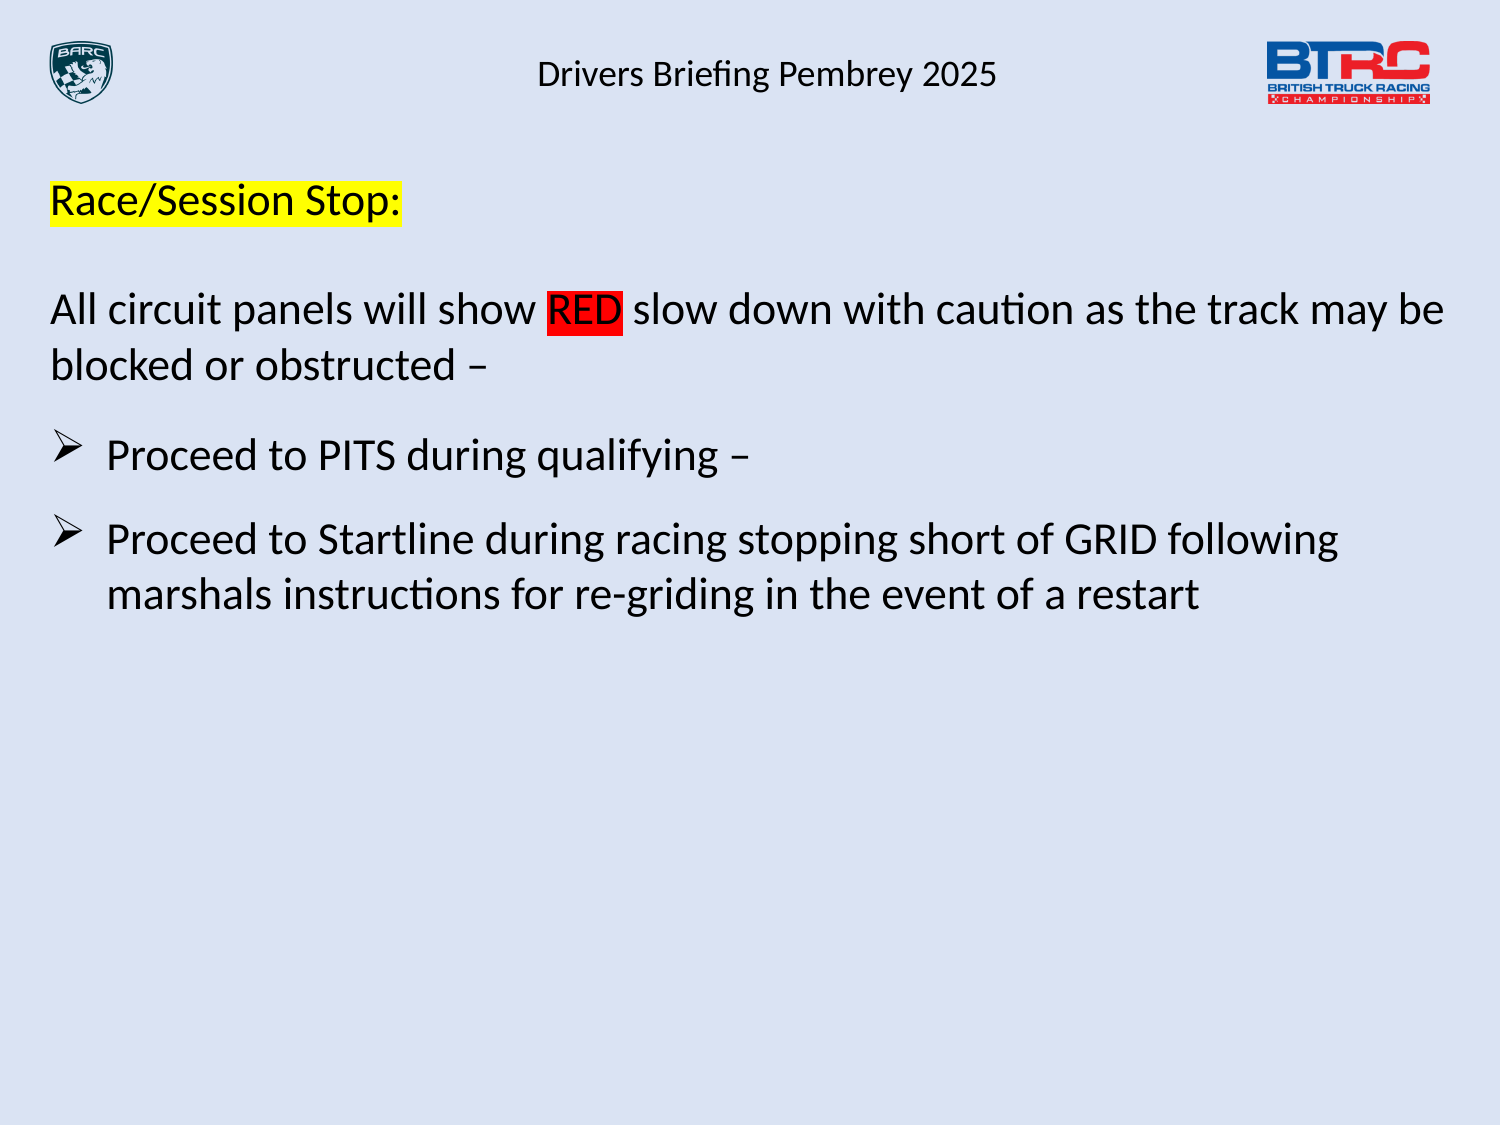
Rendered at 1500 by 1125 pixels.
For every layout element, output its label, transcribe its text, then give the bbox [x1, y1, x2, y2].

text_box Drivers Briefing Pembrey 2025 [438, 41, 1098, 102]
picture [53, 72, 59, 81]
picture [48, 41, 77, 104]
text_box Race/Session Stop: All circuit panels will show RED slow down with caution as the track may be blocked or obstructed – Proceed to PITS during qualifying – Proceed to Startline during racing stopping short of GRID following marshals instructions for re-griding in the event of a restart [35, 161, 1465, 737]
picture [1267, 41, 1430, 104]
picture [60, 60, 106, 104]
picture [85, 41, 114, 104]
